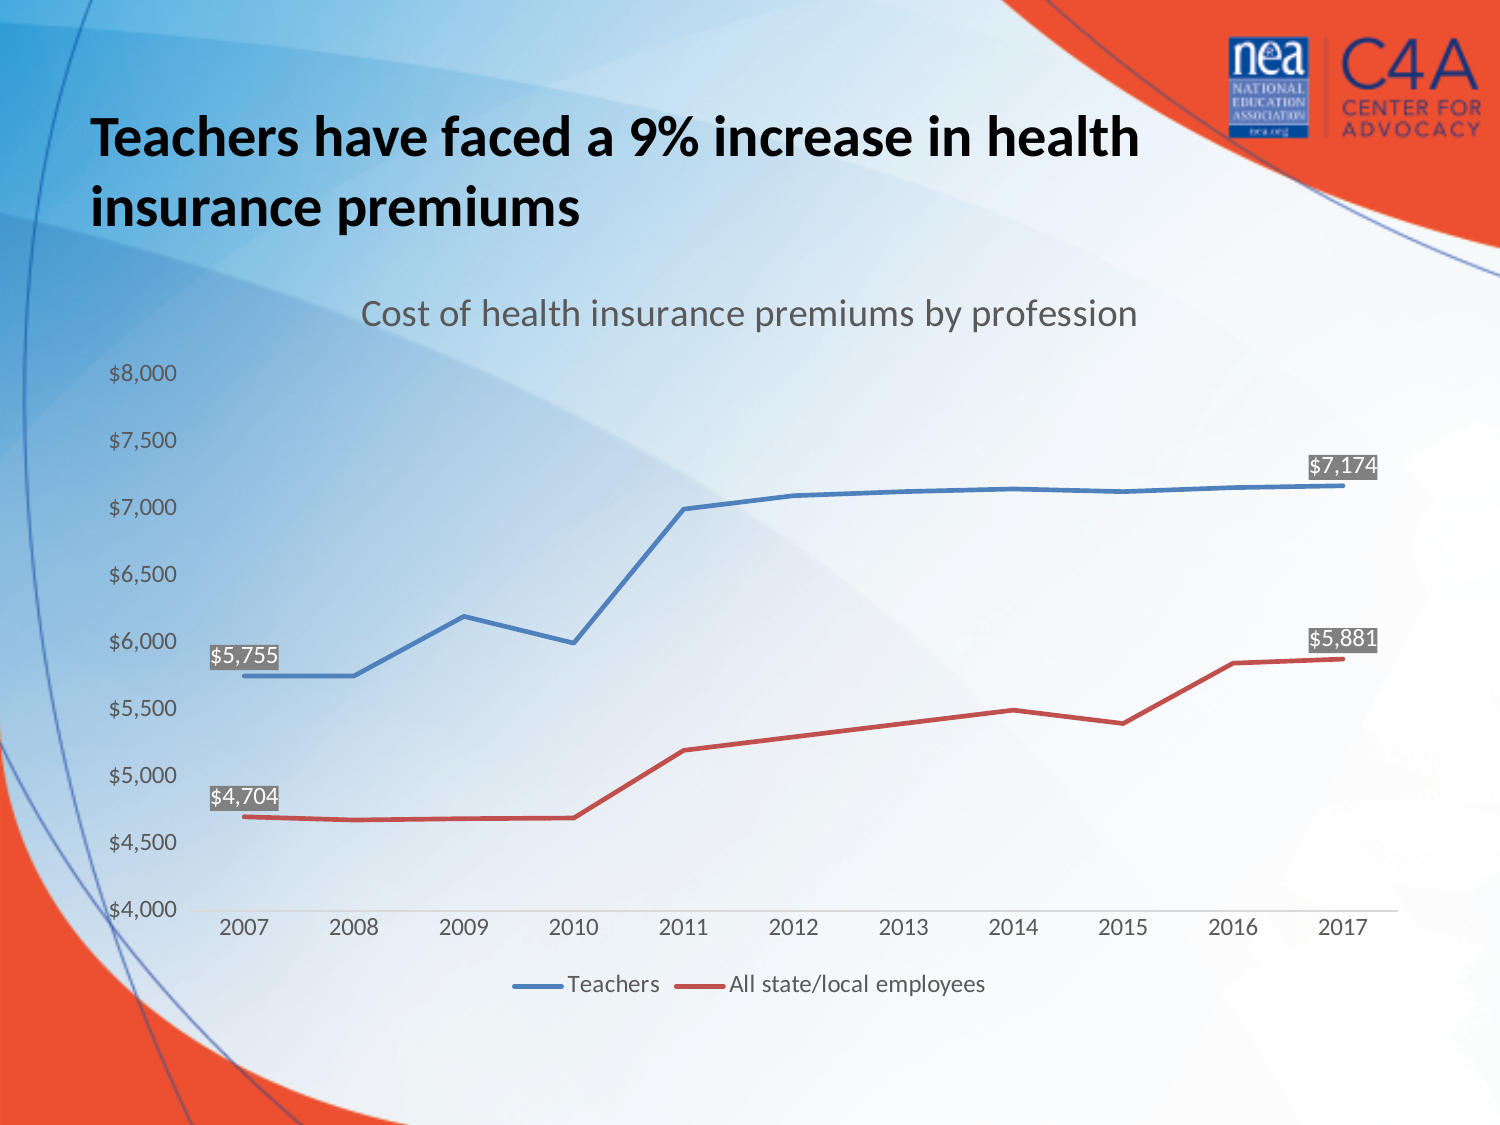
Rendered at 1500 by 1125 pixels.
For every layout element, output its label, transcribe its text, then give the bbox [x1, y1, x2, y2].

title Teachers have faced a 9% increase in health insurance premiums [75, 74, 1193, 260]
picture [0, 0, 1500, 1125]
chart [74, 262, 1426, 1006]
